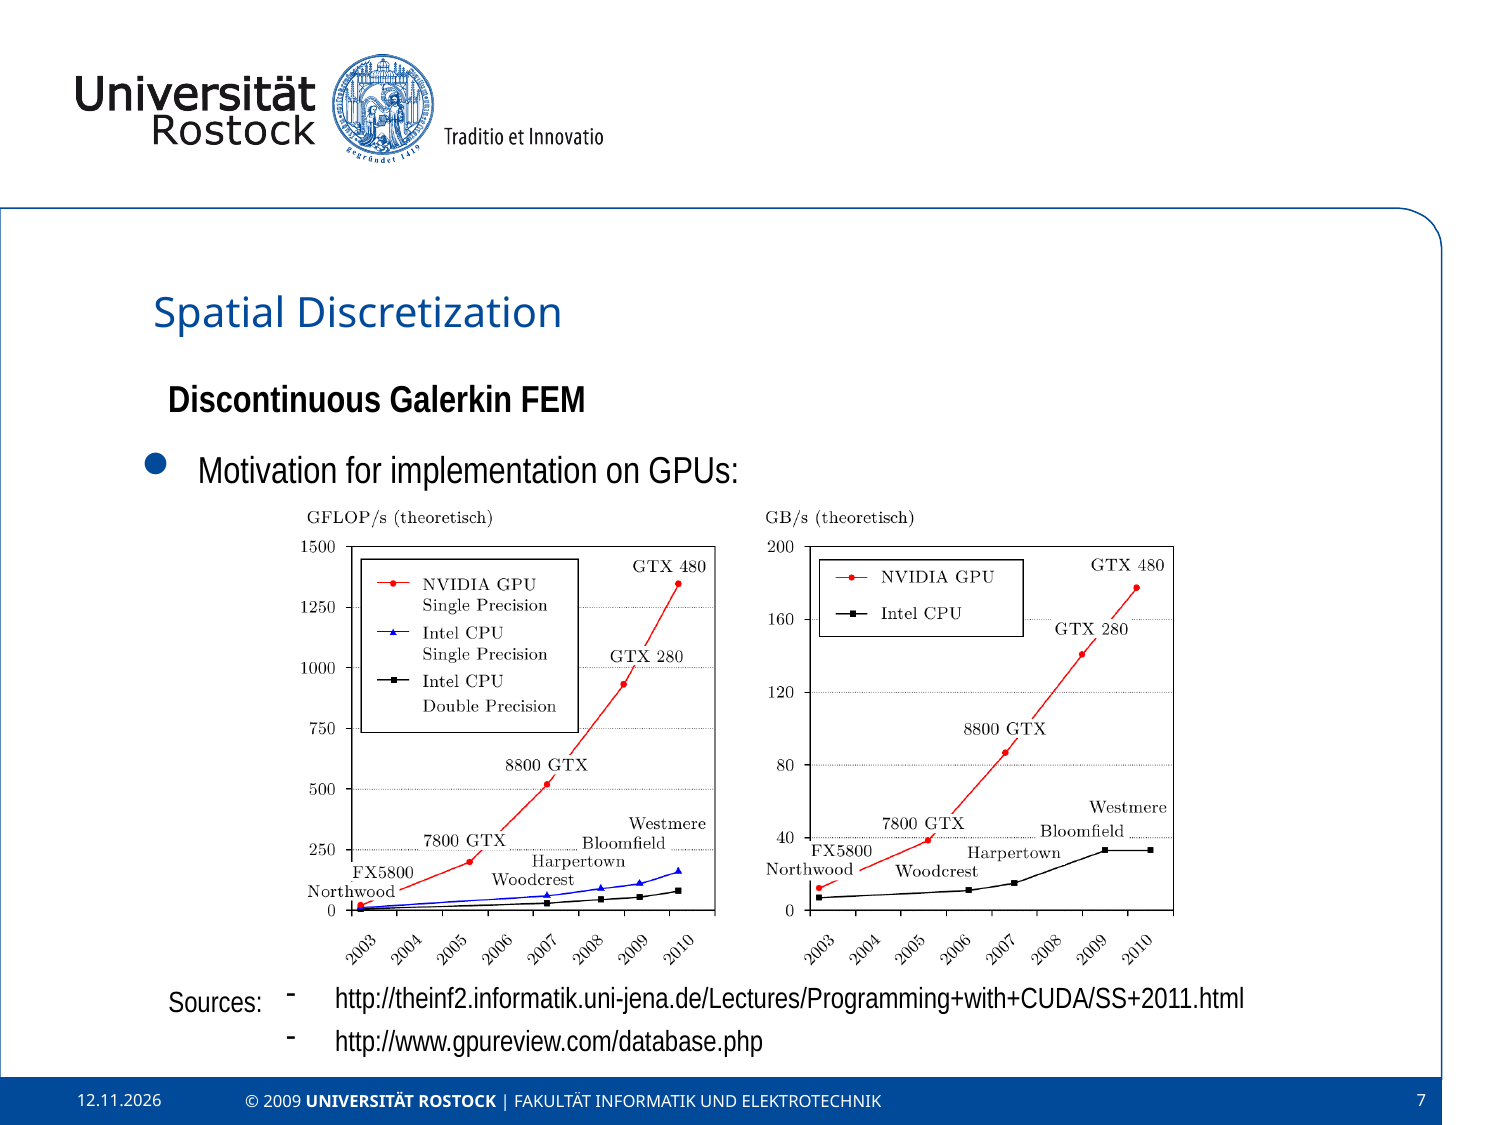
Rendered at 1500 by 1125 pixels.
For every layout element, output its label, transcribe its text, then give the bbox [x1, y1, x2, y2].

footer © 2009 UNIVERSITÄT ROSTOCK | FAKULTÄT INFORMATIK UND ELEKTROTECHNIK [240, 1077, 1294, 1125]
text_box Discontinuous Galerkin FEM [153, 367, 1397, 428]
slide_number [76, 1077, 235, 1125]
picture [76, 54, 603, 163]
slide_number 7 [1325, 1077, 1442, 1125]
title Spatial Discretization [153, 255, 1397, 367]
list Motivation for implementation on GPUs: [141, 438, 1424, 882]
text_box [153, 975, 1460, 1068]
picture [283, 494, 1200, 981]
